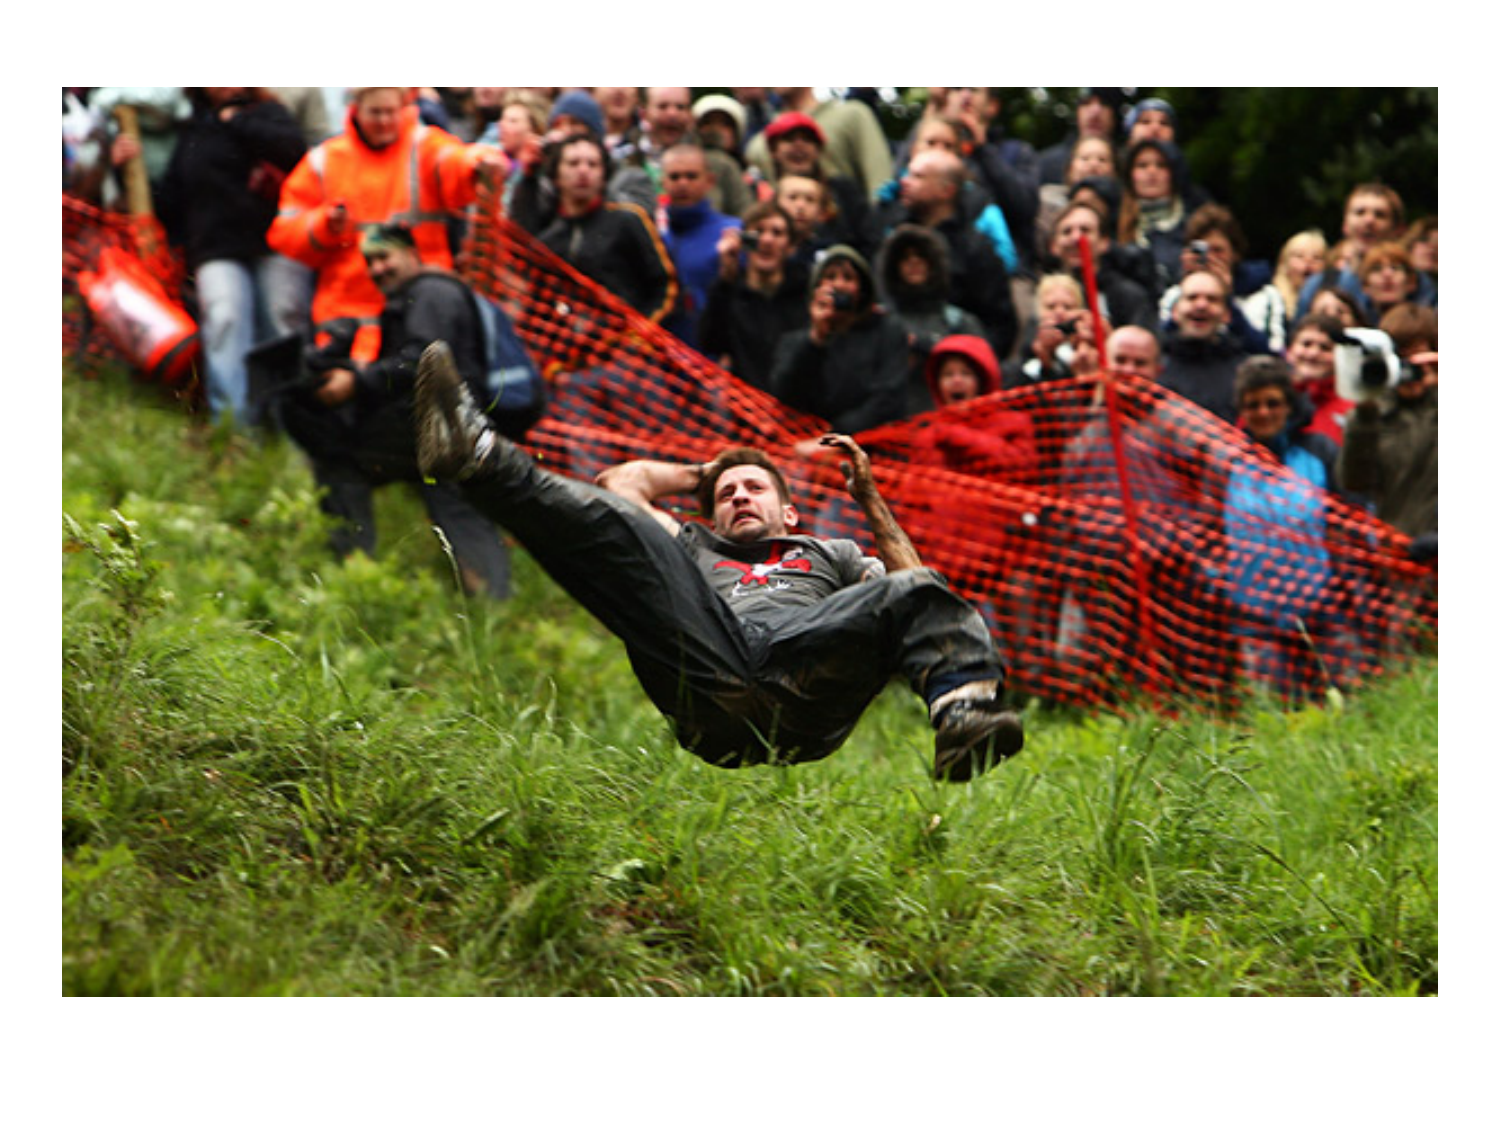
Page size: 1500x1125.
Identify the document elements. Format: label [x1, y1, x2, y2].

list [62, 87, 1438, 997]
